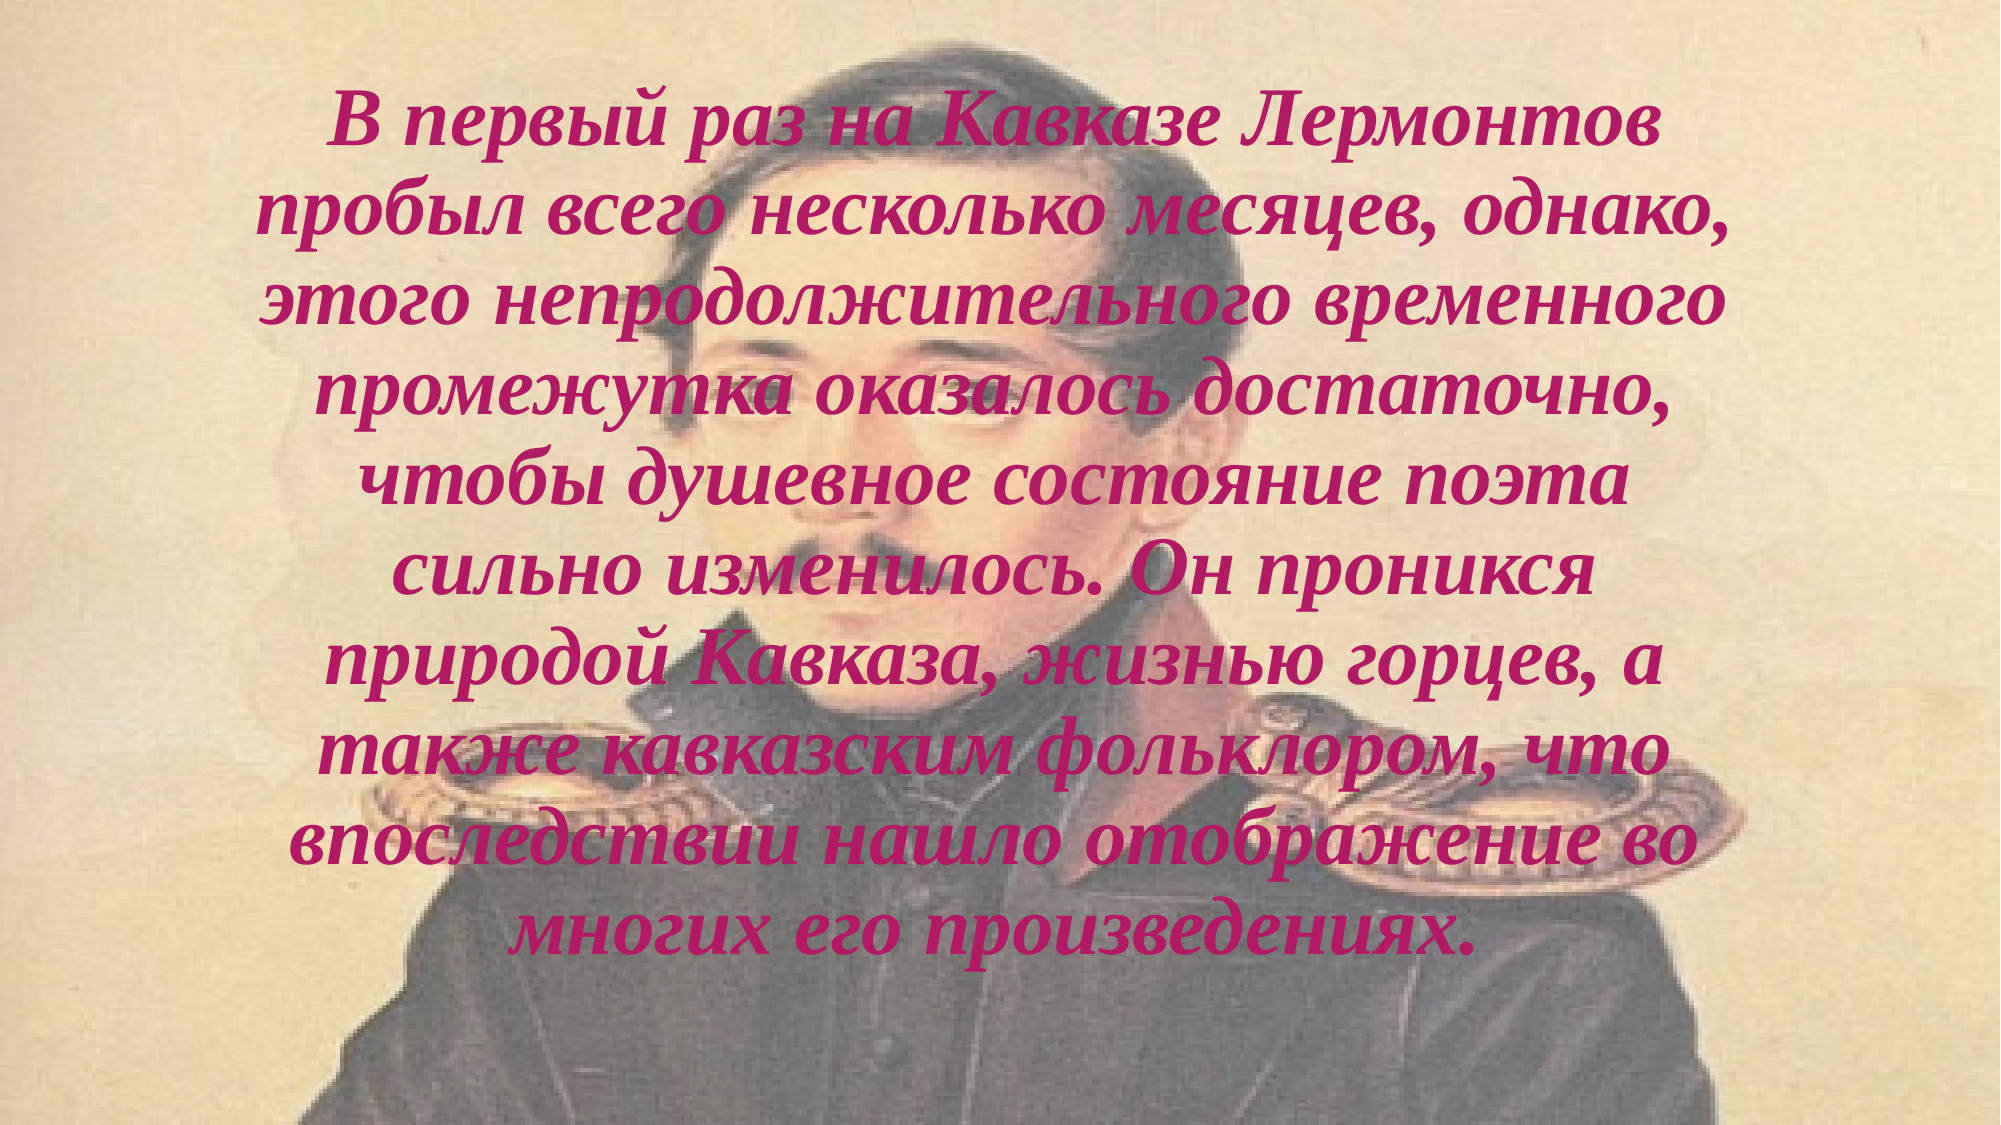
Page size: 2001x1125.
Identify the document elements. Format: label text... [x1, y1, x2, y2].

title В первый раз на Кавказе Лермонтов пробыл всего несколько месяцев, однако, этого непродолжительного временного промежутка оказалось достаточно, чтобы душевное состояние поэта сильно изменилось. Он проникся природой Кавказа, жизнью горцев, а также кавказским фольклором, что впоследствии нашло отображение во многих его произведениях. [207, 777, 1783, 981]
